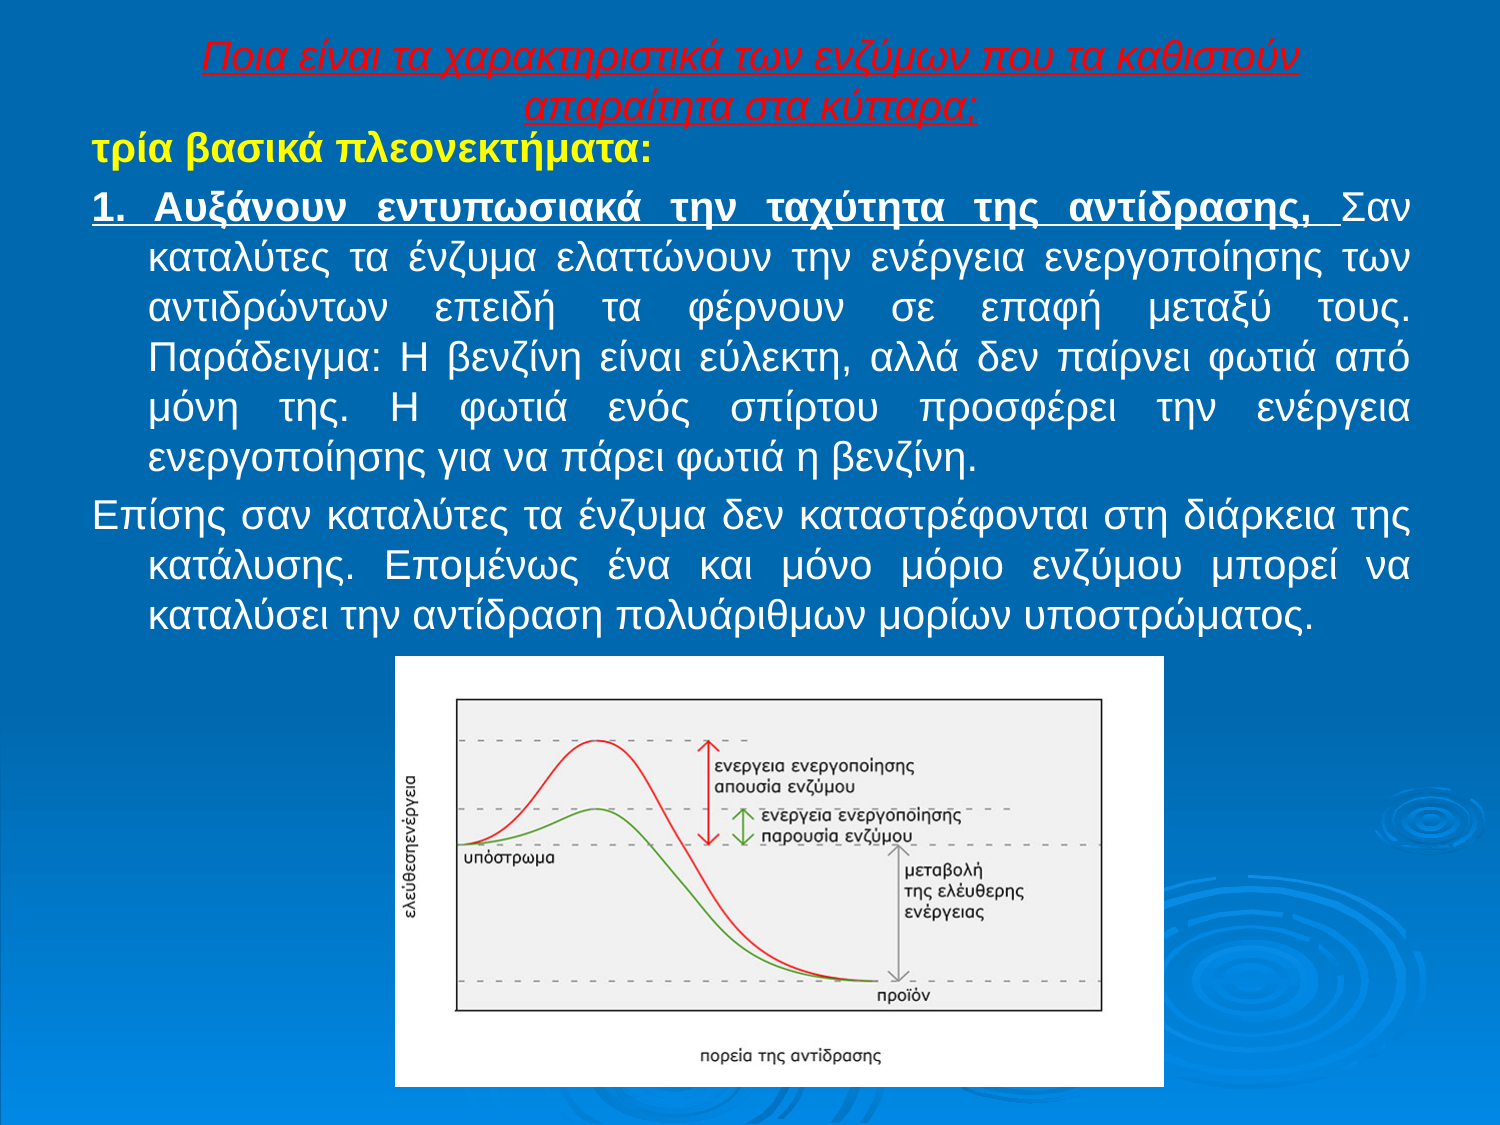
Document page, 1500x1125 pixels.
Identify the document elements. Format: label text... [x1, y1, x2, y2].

picture [395, 656, 1164, 1088]
list τρία βασικά πλεονεκτήματα: 1. Αυξάνουν εντυπωσιακά την ταχύτητα της αντίδρασης, Σαν καταλύτες τα ένζυμα ελαττώνουν την ενέργεια ενεργοποίησης των αντιδρώντων επειδή τα φέρνουν σε επαφή μεταξύ τους. Παράδειγμα: Η βενζίνη είναι εύλεκτη, αλλά δεν παίρνει φωτιά από μόνη της. Η φωτιά ενός σπίρτου προσφέρει την ενέργεια ενεργοποίησης για να πάρει φωτιά η βενζίνη. Επίσης σαν καταλύτες τα ένζυμα δεν καταστρέφονται στη διάρκεια της κατάλυσης. Επομένως ένα και μόνο μόριο ενζύμου μπορεί να καταλύσει την αντίδραση πολυάριθμων μορίων υποστρώματος. [76, 113, 1427, 857]
title Ποια είναι τα χαρακτηριστικά των ενζύμων που τα καθιστούν απαραίτητα στα κύτταρα; [76, 0, 1426, 113]
